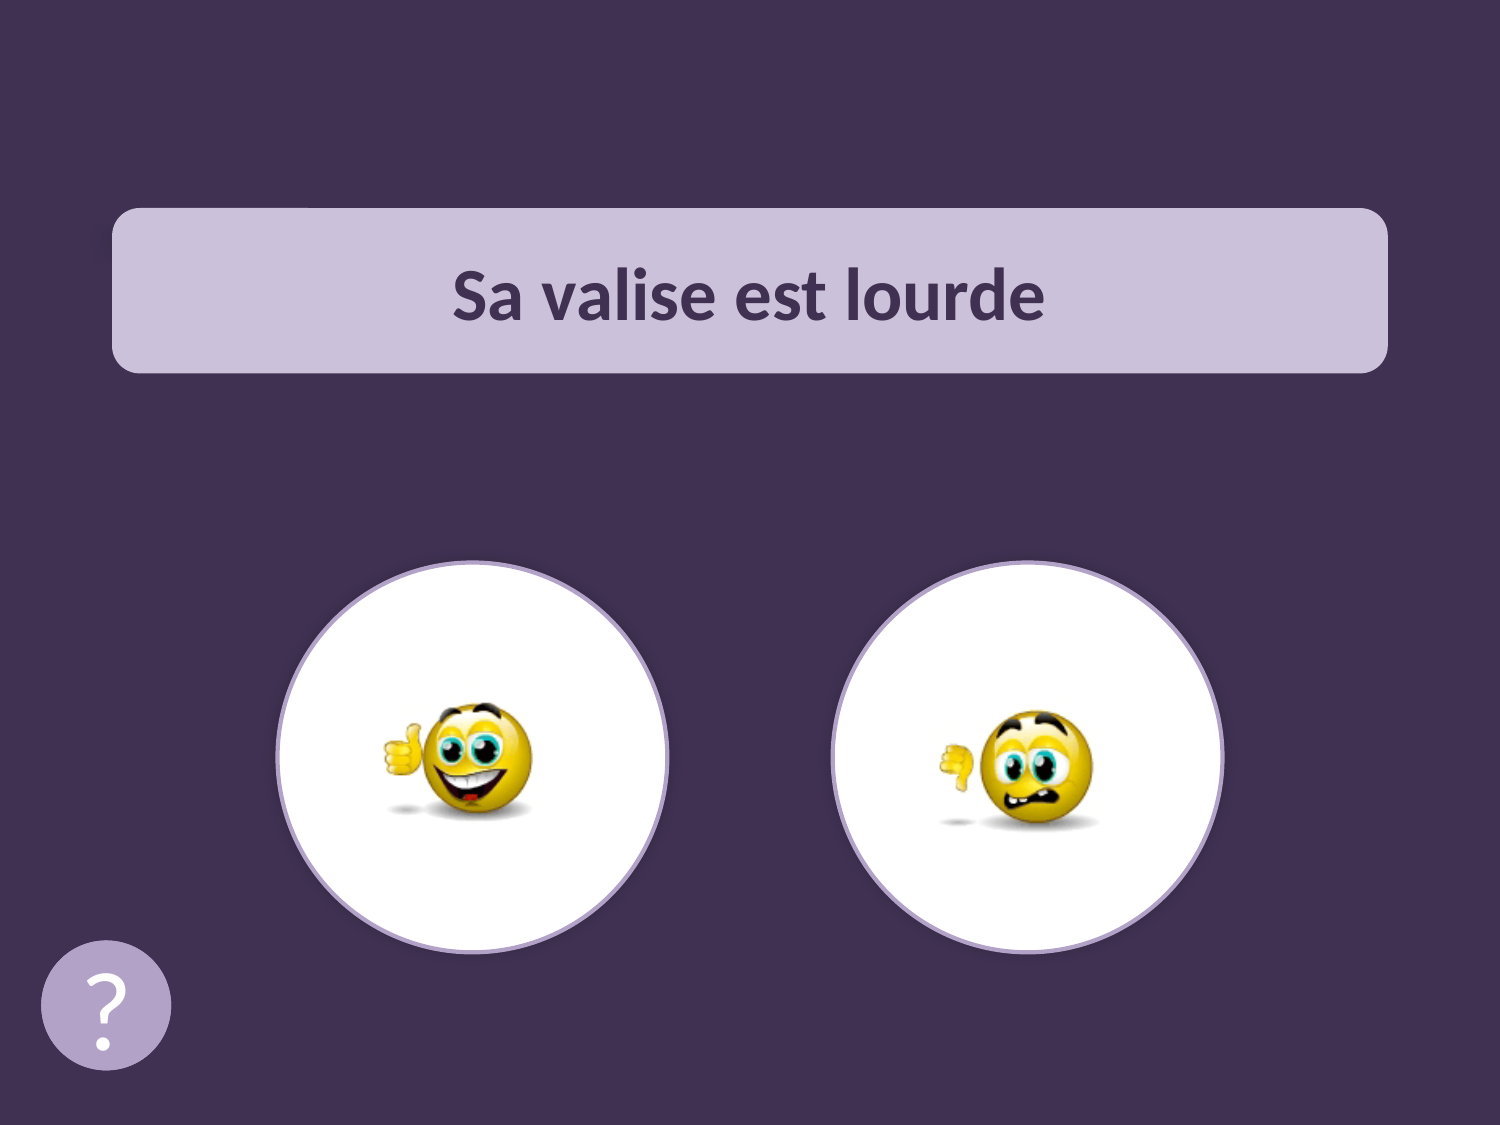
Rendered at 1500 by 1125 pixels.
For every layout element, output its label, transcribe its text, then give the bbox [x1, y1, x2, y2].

picture [926, 668, 1105, 847]
picture [371, 656, 544, 829]
text_box [819, 537, 1248, 966]
text_box [0, 0, 1500, 1125]
text_box ? [39, 938, 174, 1073]
text_box [275, 537, 705, 990]
